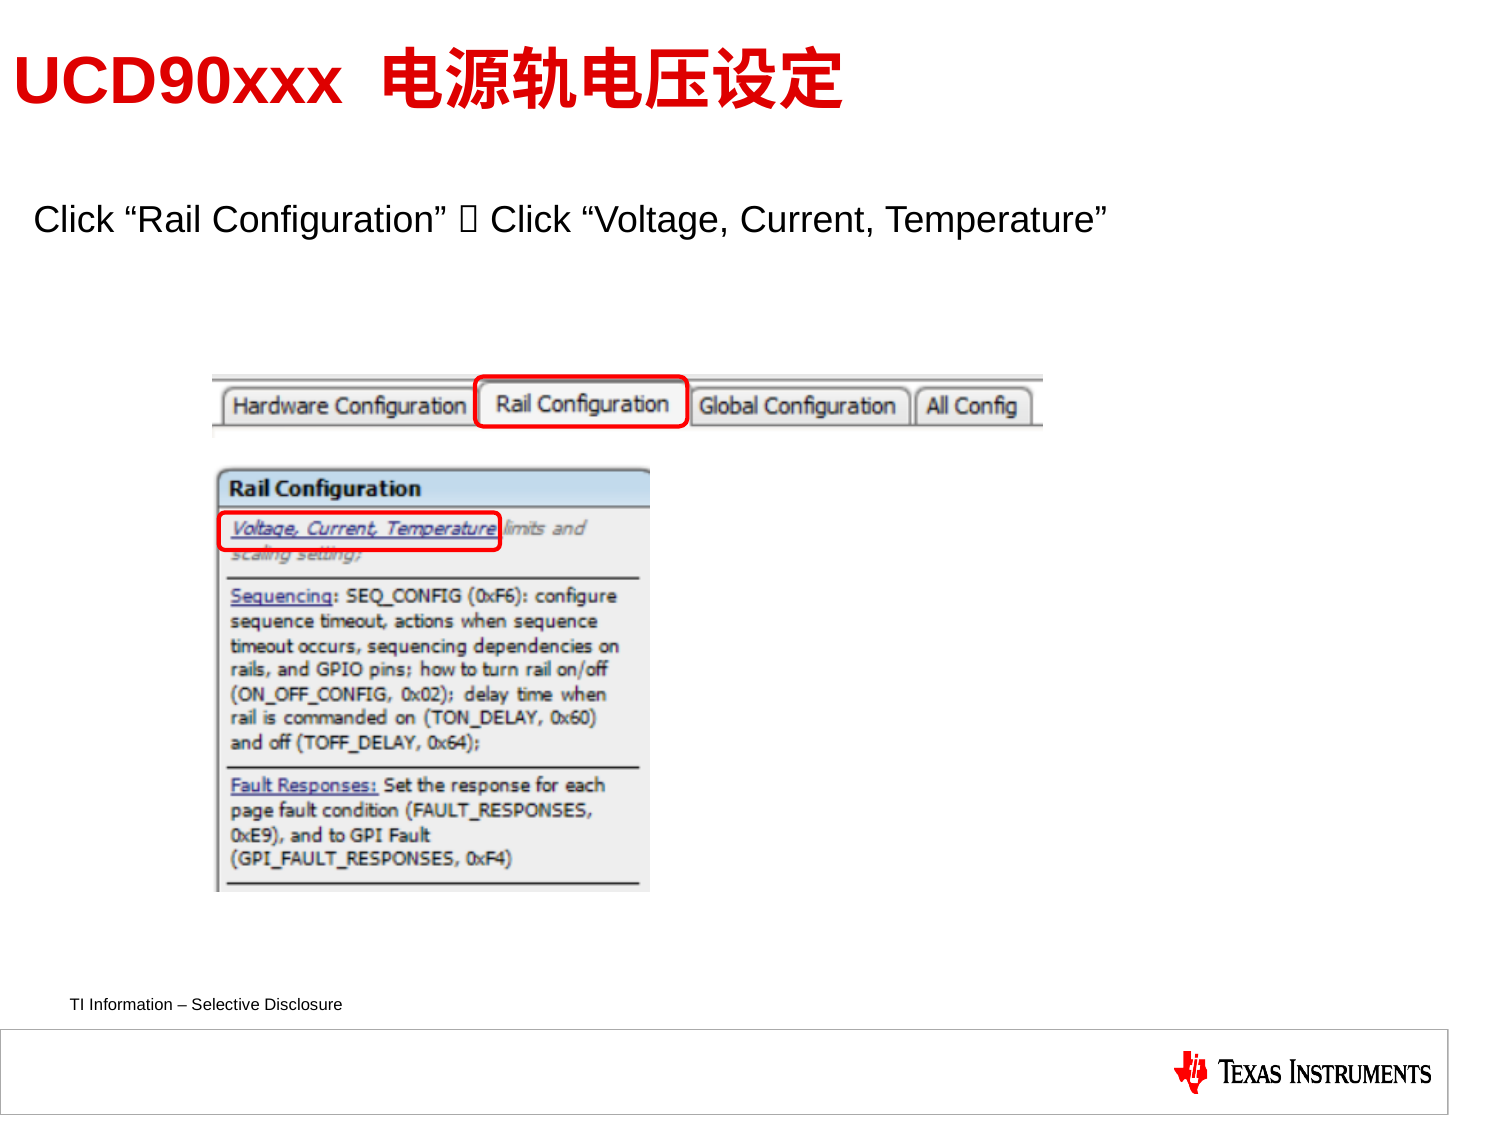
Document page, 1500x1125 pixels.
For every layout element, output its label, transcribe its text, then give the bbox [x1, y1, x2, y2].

picture [212, 374, 1043, 439]
picture [212, 464, 651, 893]
text_box Click “Rail Configuration”  Click “Voltage, Current, Temperature” [18, 187, 1123, 248]
title UCD90xxx 电源轨电压设定 [0, 3, 1349, 163]
picture [1174, 1051, 1431, 1094]
